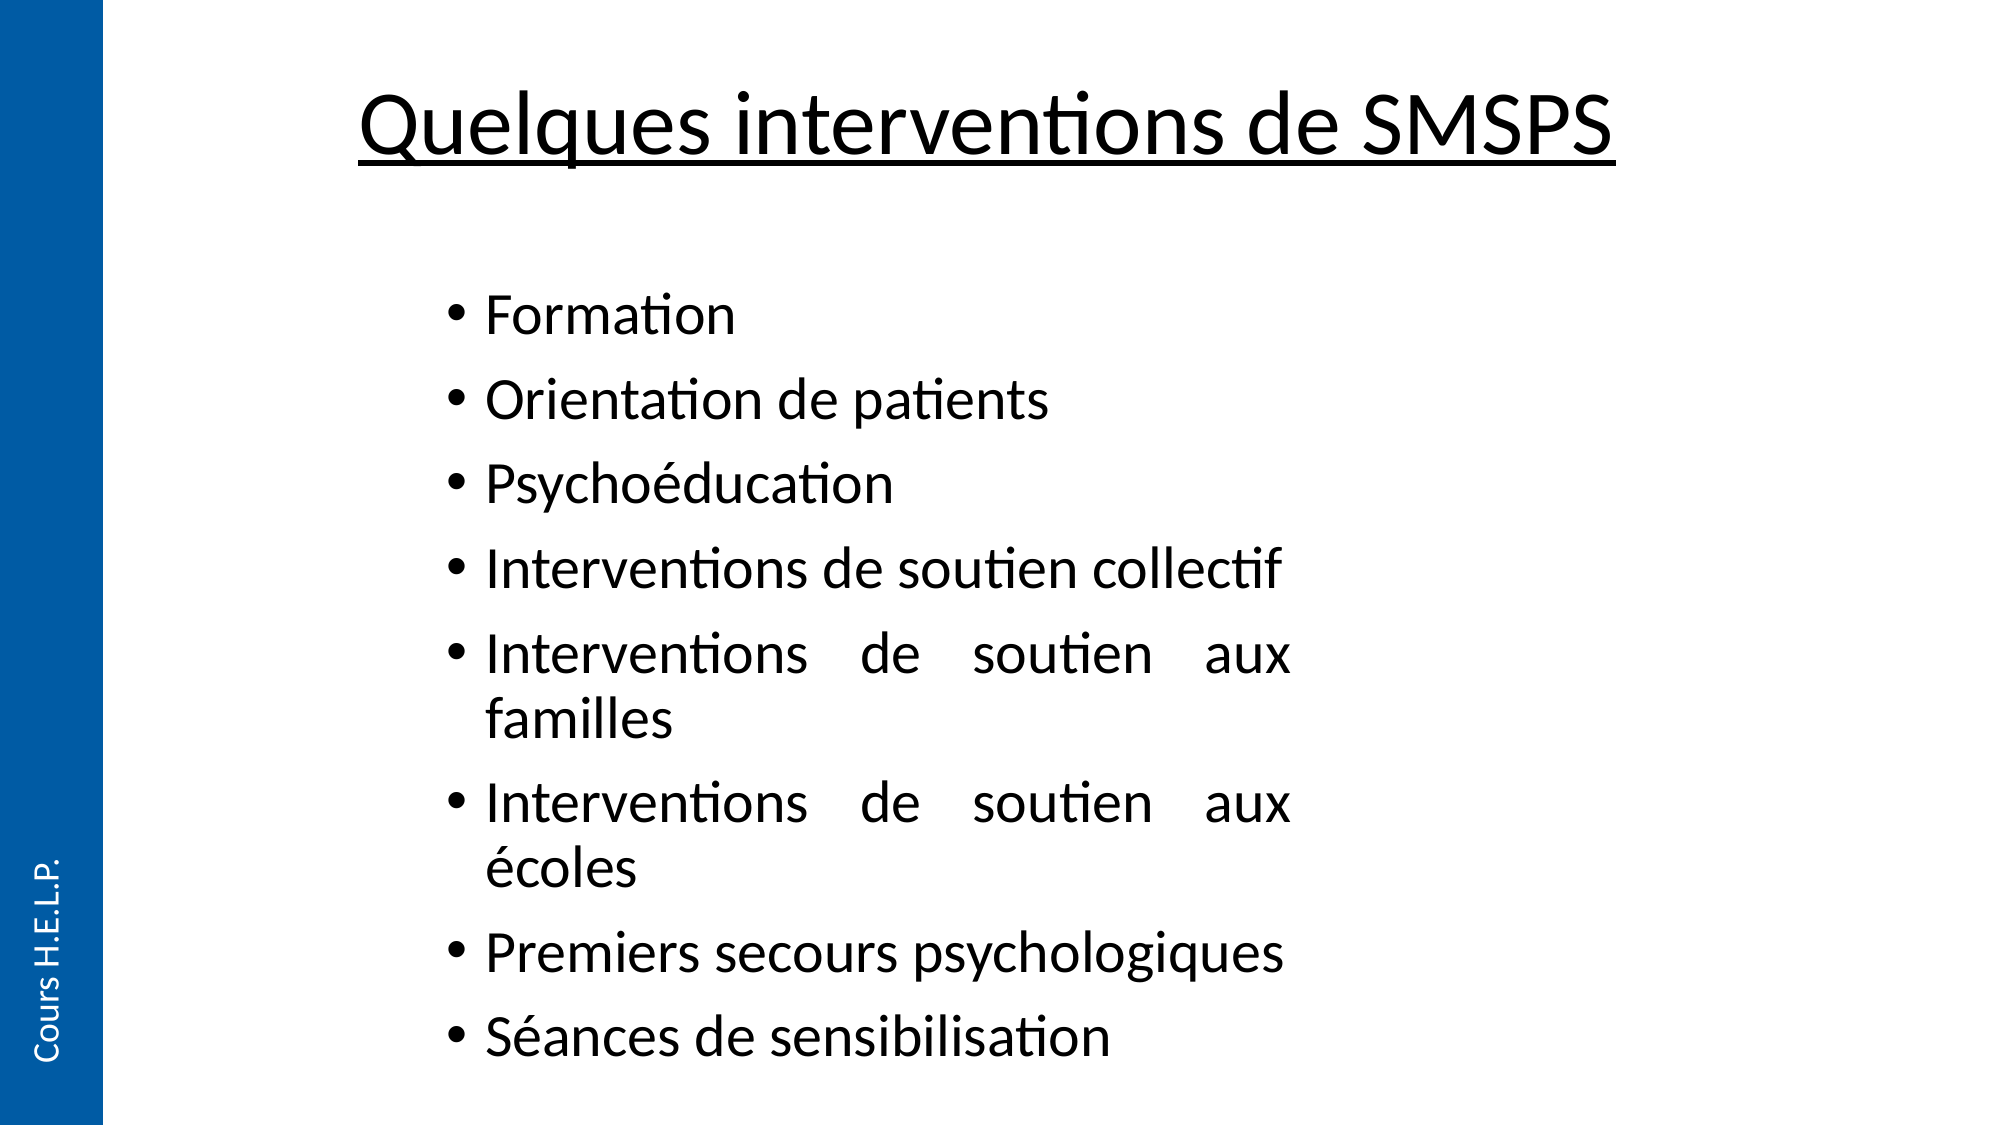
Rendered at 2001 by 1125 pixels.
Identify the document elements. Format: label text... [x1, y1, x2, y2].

text_box Cours H.E.L.P. [13, 841, 90, 1079]
text_box [0, 0, 104, 1125]
list Formation Orientation de patients Psychoéducation Interventions de soutien collectif Interventions de soutien aux familles Interventions de soutien aux écoles Premiers secours psychologiques Séances de sensibilisation [431, 275, 1307, 1092]
title Quelques interventions de SMSPS [343, 15, 2000, 234]
